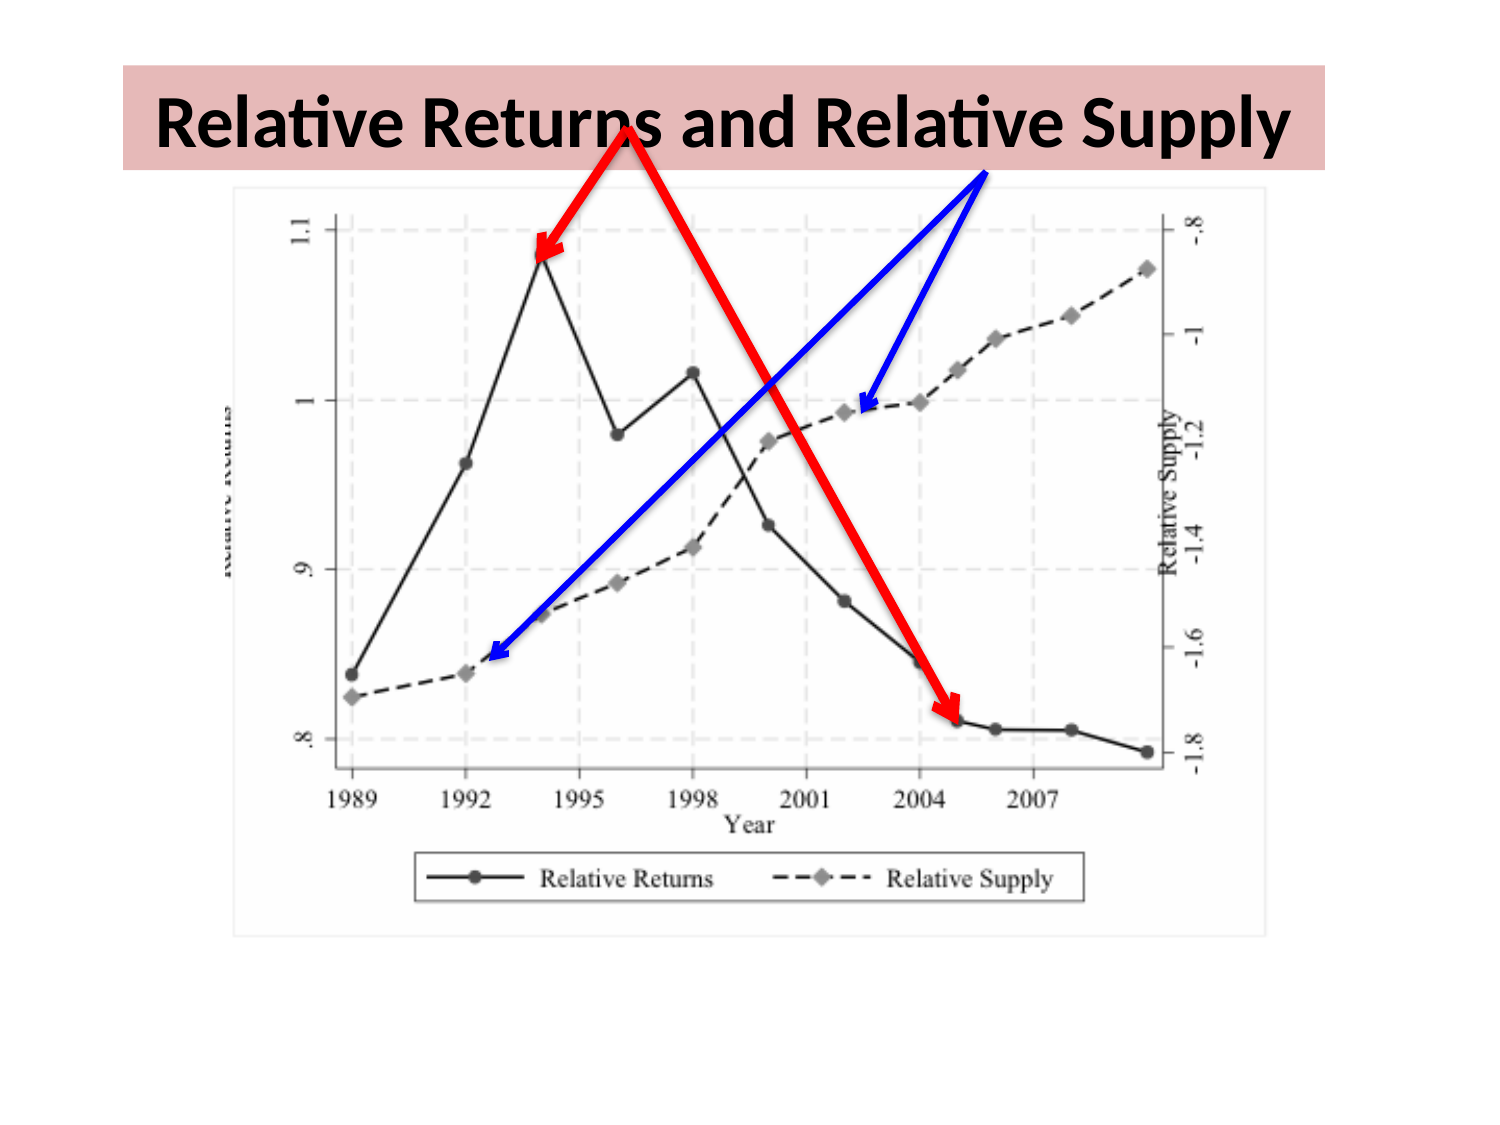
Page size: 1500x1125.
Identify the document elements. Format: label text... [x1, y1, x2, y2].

text_box Relative Returns and Relative Supply [123, 65, 1325, 171]
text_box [860, 171, 987, 415]
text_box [535, 127, 626, 169]
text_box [627, 127, 959, 169]
picture [224, 178, 1276, 946]
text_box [627, 670, 959, 726]
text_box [488, 171, 987, 662]
